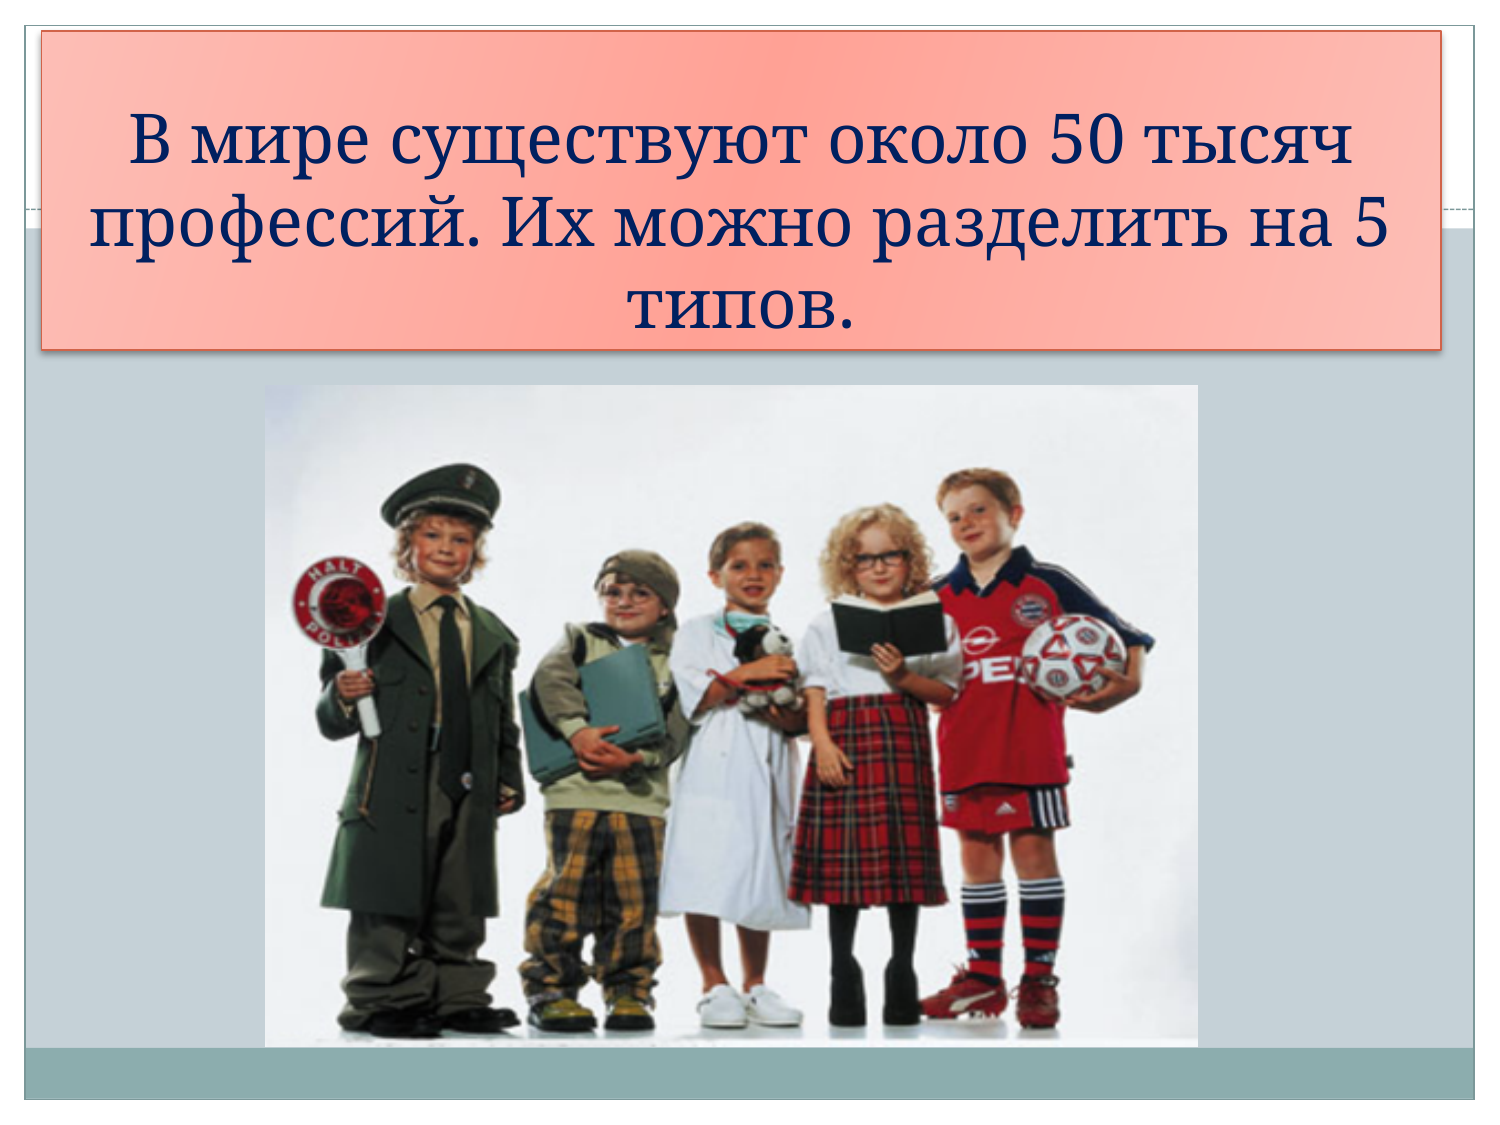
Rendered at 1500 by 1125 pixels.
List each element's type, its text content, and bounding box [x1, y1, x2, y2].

picture [265, 385, 1198, 1048]
title В мире существуют около 50 тысяч профессий. Их можно разделить на 5 типов. [41, 30, 1442, 351]
